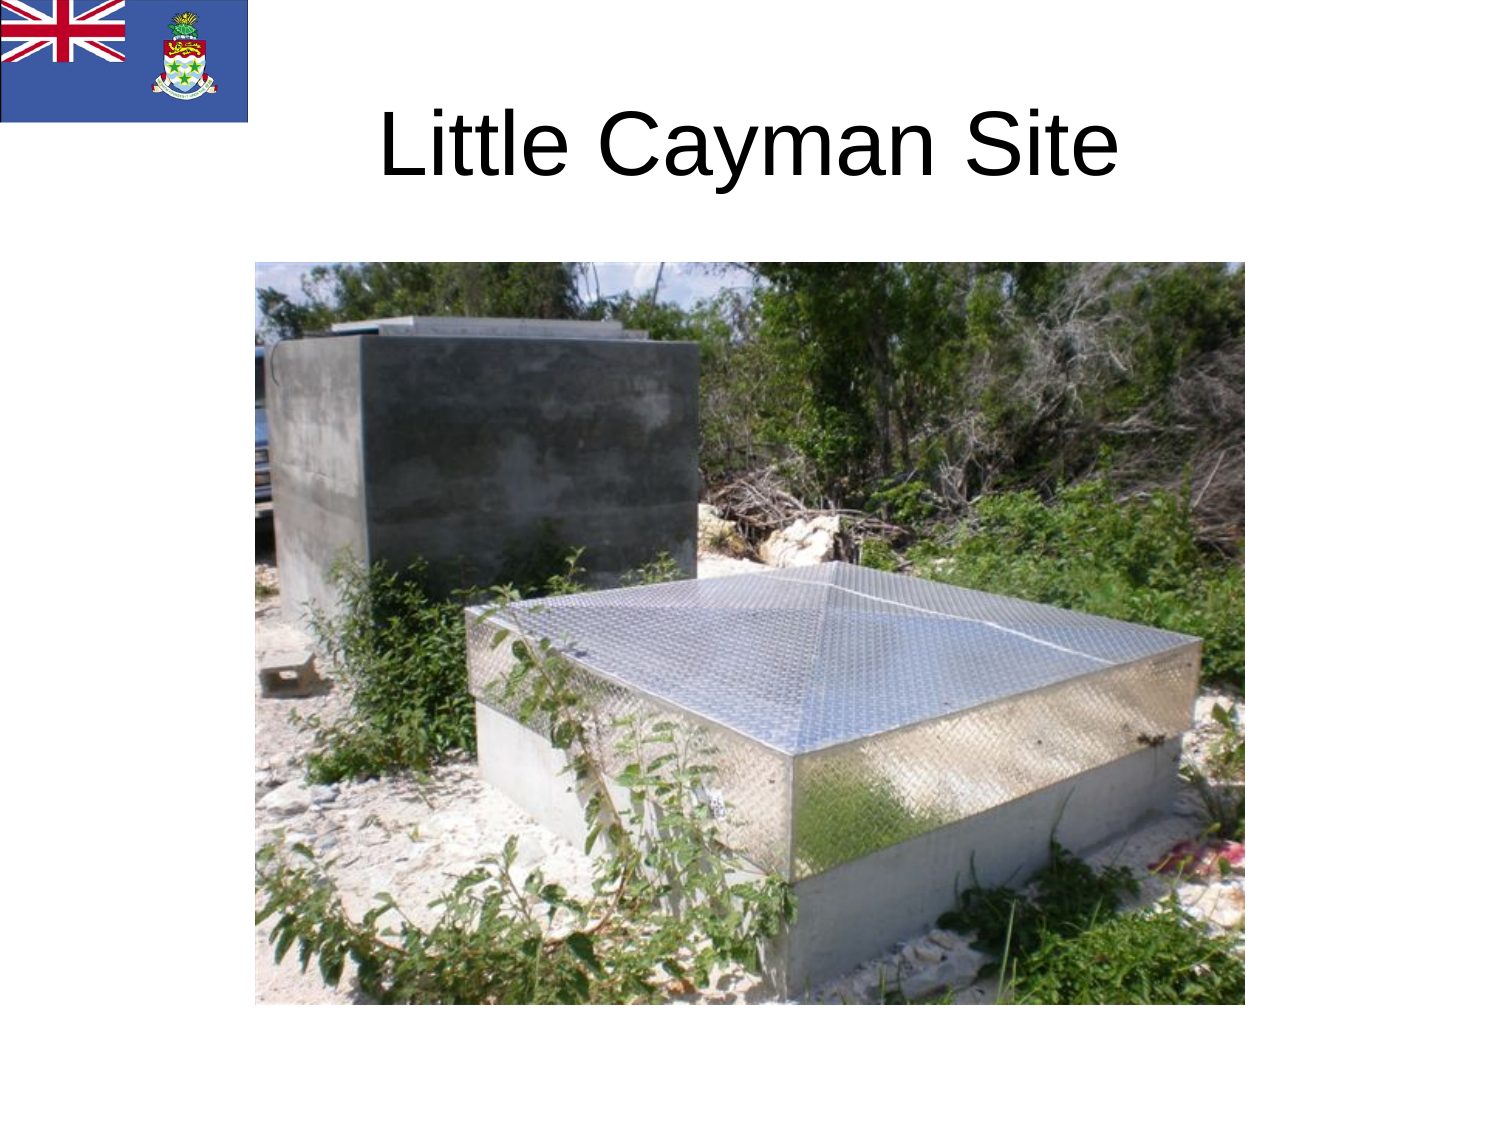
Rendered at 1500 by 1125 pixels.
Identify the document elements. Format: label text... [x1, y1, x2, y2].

title Little Cayman Site [74, 44, 1426, 233]
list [254, 262, 1246, 1006]
picture [0, 0, 248, 126]
